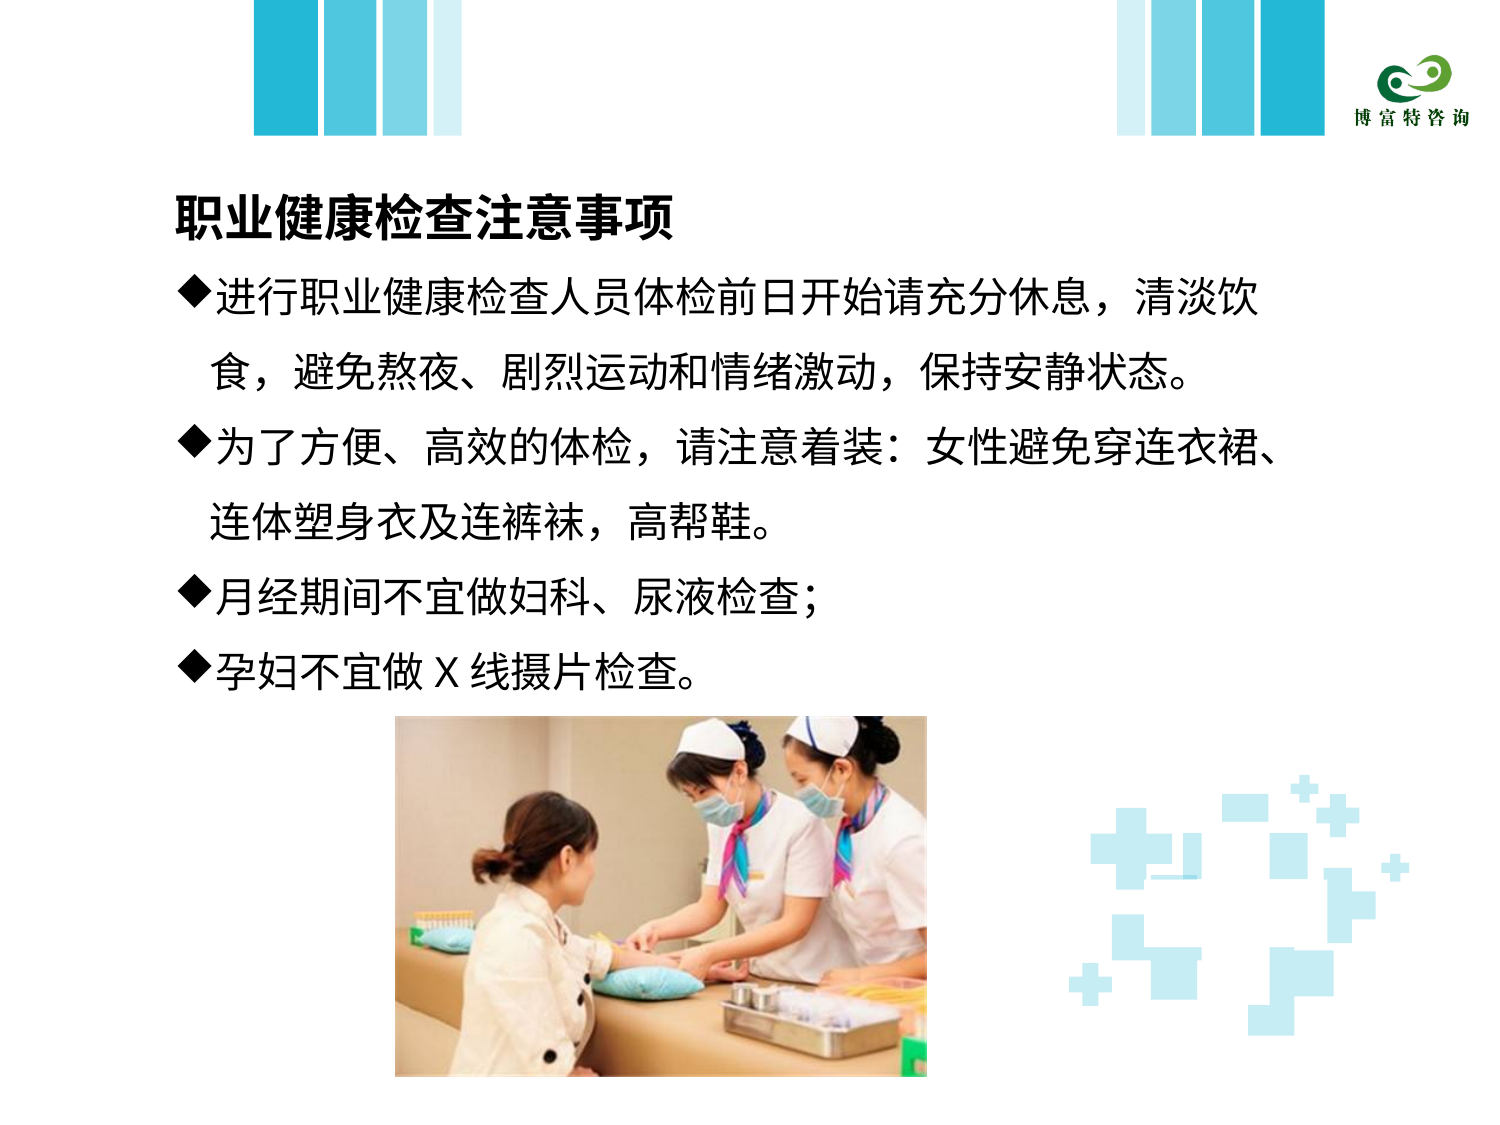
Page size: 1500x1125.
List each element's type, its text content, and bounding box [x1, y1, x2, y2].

picture [1340, 54, 1488, 129]
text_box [253, 0, 1325, 136]
text_box 职业健康检查注意事项 进行职业健康检查人员体检前日开始请充分休息，清淡饮食，避免熬夜、剧烈运动和情绪激动，保持安静状态。 为了方便、高效的体检，请注意着装：女性避免穿连衣裙、连体塑身衣及连裤袜，高帮鞋。 月经期间不宜做妇科、尿液检查； 孕妇不宜做X线摄片检查。 [159, 148, 1306, 779]
picture [395, 715, 928, 1077]
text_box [1068, 774, 1410, 1036]
